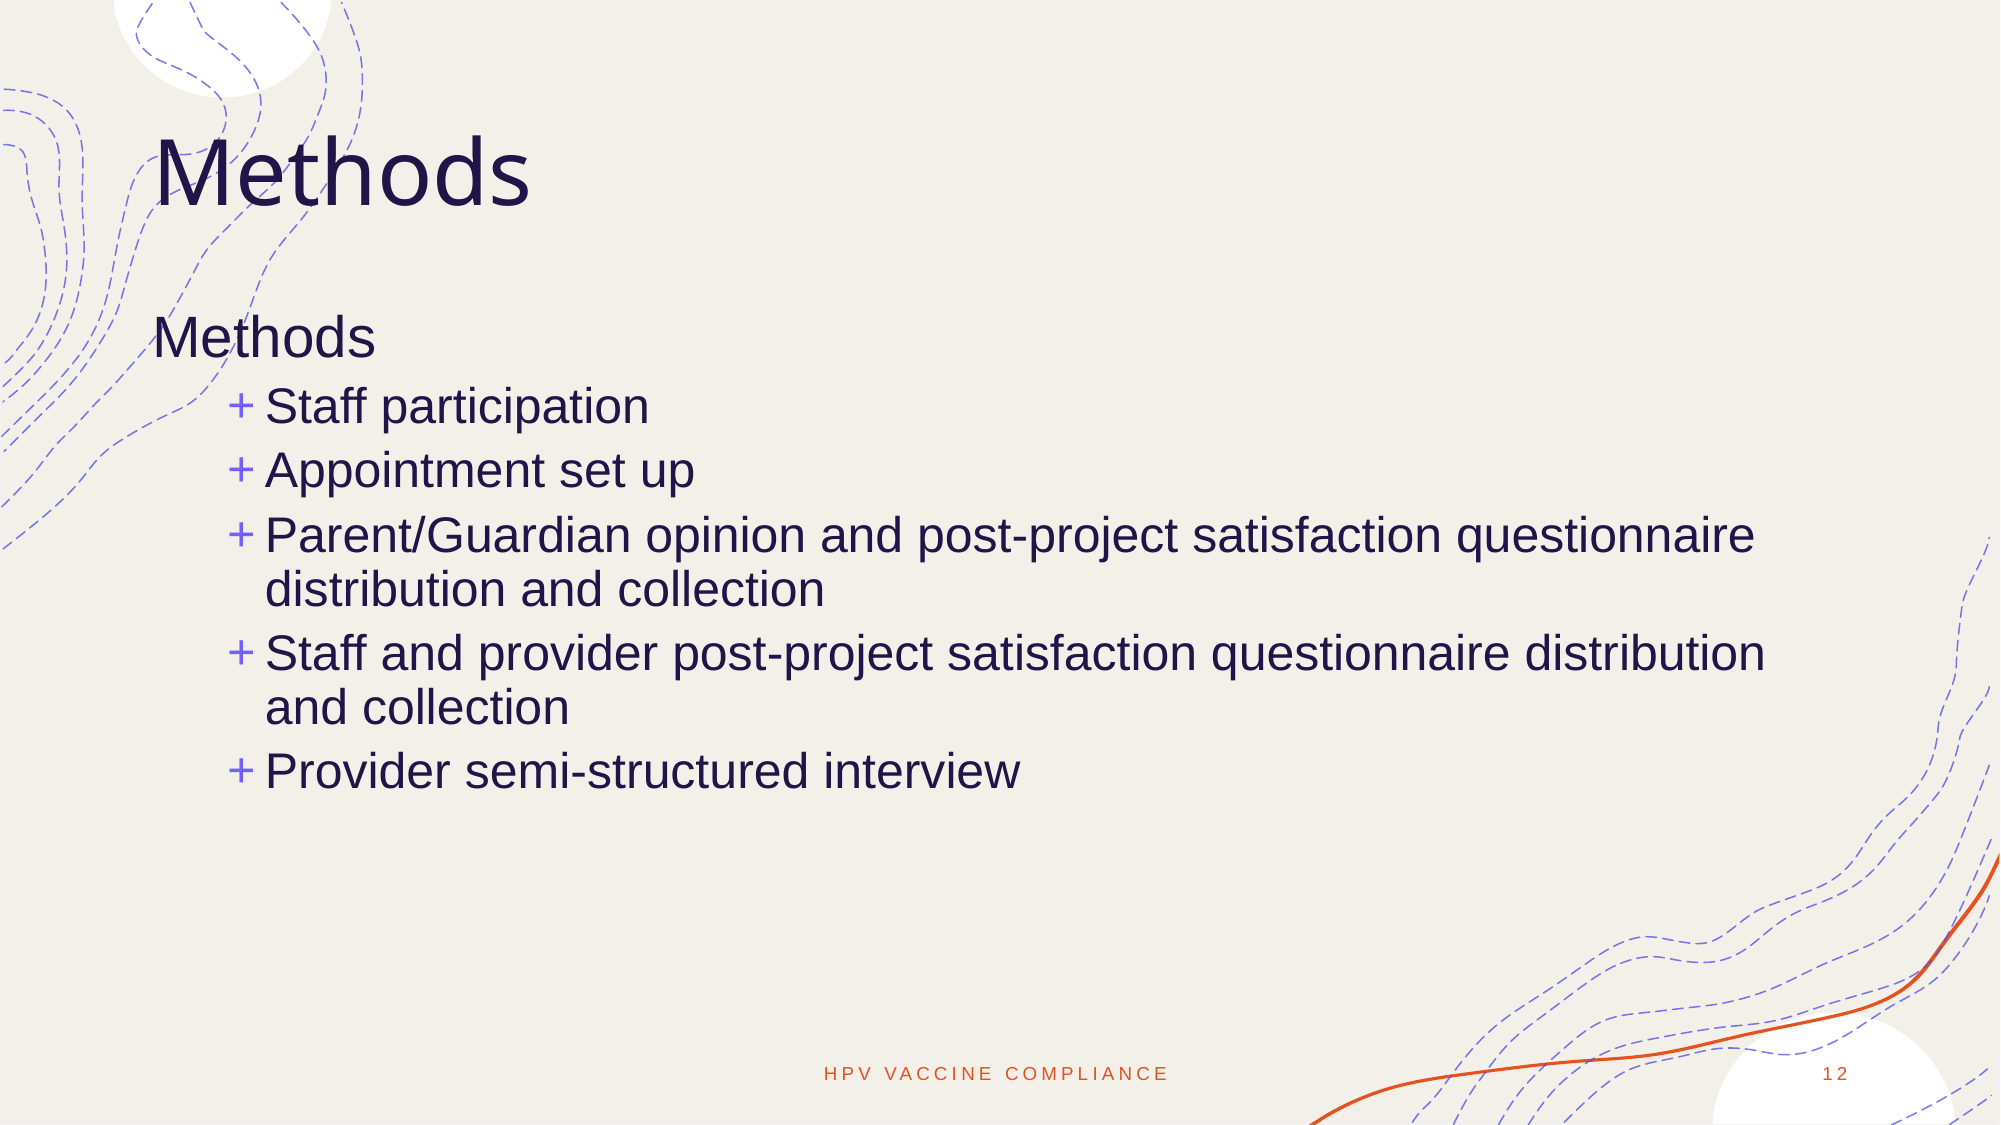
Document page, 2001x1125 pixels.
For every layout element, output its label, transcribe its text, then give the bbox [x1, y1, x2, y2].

slide_number 12 [1625, 1042, 1863, 1103]
footer HPV Vaccine Compliance [662, 1042, 1338, 1103]
list Methods Staff participation Appointment set up Parent/Guardian opinion and post-project satisfaction questionnaire distribution and collection Staff and provider post-project satisfaction questionnaire distribution and collection Provider semi-structured interview [137, 299, 1863, 1014]
title Methods [137, 59, 1863, 278]
